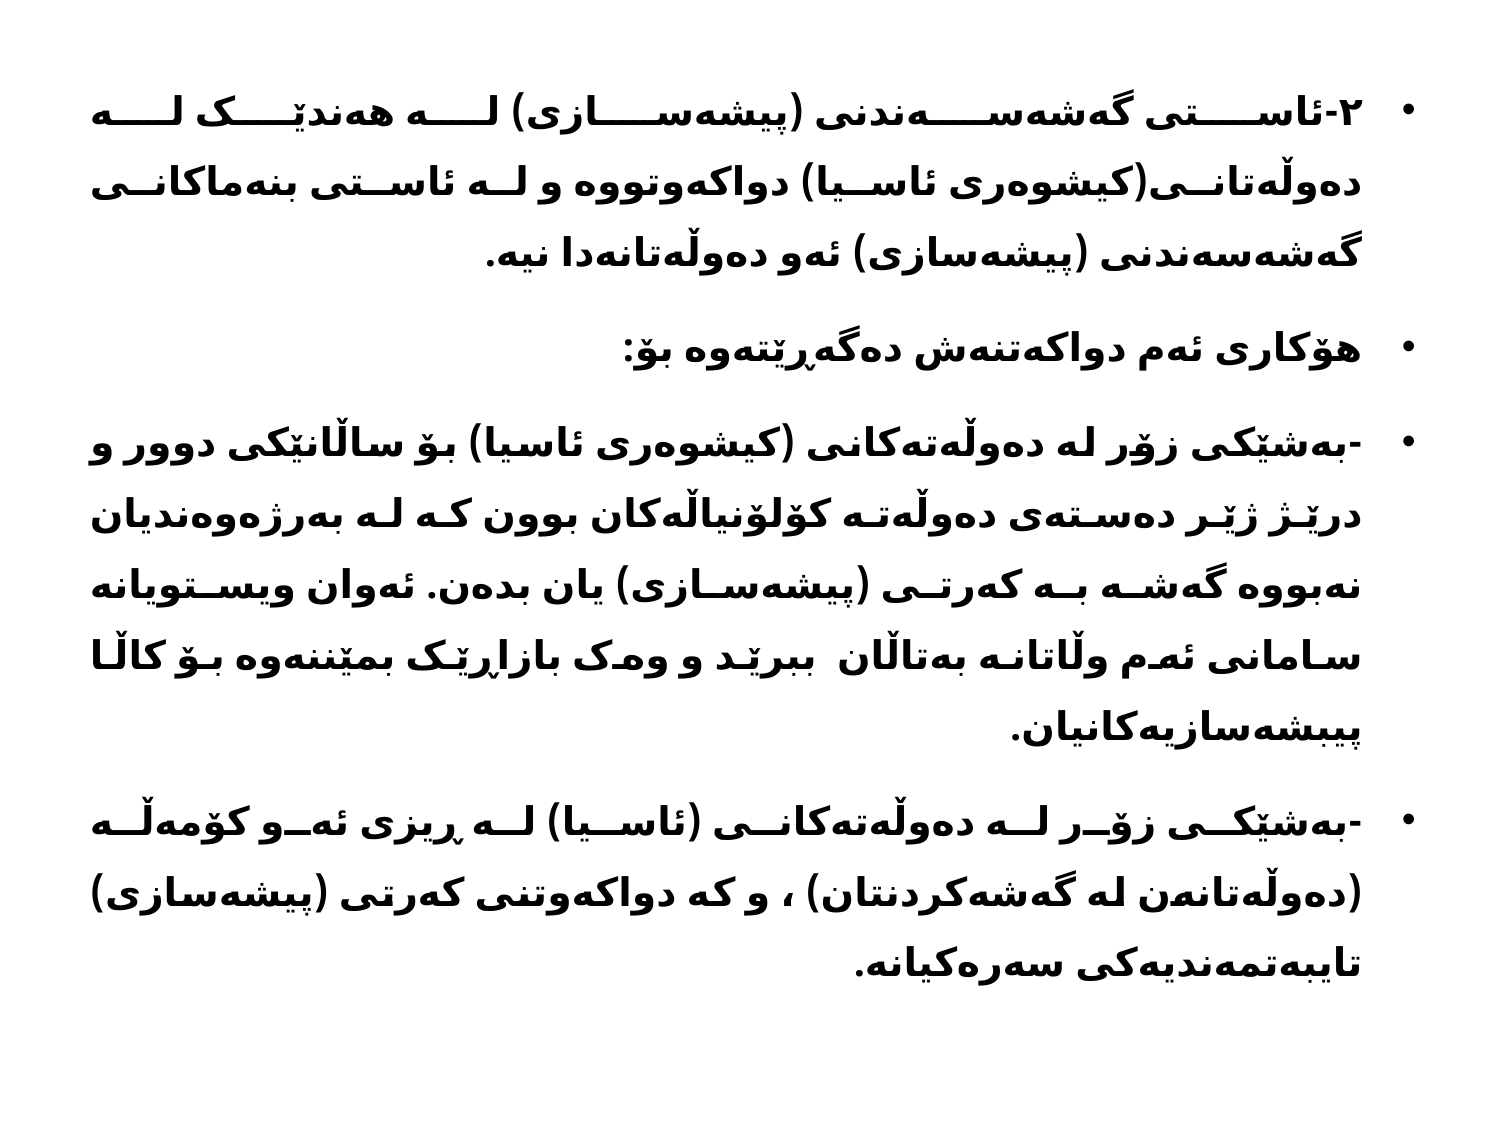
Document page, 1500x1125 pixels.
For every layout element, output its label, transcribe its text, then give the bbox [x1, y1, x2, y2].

list ٢-ئاستی گەشەسەندنی (پیشەسازی) لە هەندێک لە دەوڵەتانی(کیشوەری ئاسیا) دواکەوتووە و لە ئاستی بنەماکانی گەشەسەندنی (پیشەسازی) ئەو دەوڵەتانەدا نیە. هۆکاری ئەم دواکەتنەش دەگەڕێتەوە بۆ: -بەشێکی زۆر لە دەوڵەتەکانی (کیشوەری ئاسیا) بۆ ساڵانێکی دوور و درێژ ژێر دەستەی دەوڵەتە کۆلۆنیاڵەکان بوون کە لە بەرژەوەندیان نەبووە گەشە بە کەرتی (پیشەسازی) یان بدەن. ئەوان ویستویانە سامانی ئەم وڵاتانە بەتاڵان ببرێد و وەک بازاڕێک بمێننەوە بۆ کاڵا پیبشەسازیەکانیان. -بەشێکی زۆر لە دەوڵەتەکانی (ئاسیا) لە ڕیزی ئەو کۆمەڵە (دەوڵەتانەن لە گەشەکردنتان) ، و کە دواکەوتنی کەرتی (پیشەسازی) تایبەتمەندیەکی سەرەکیانە. [75, 54, 1425, 1005]
